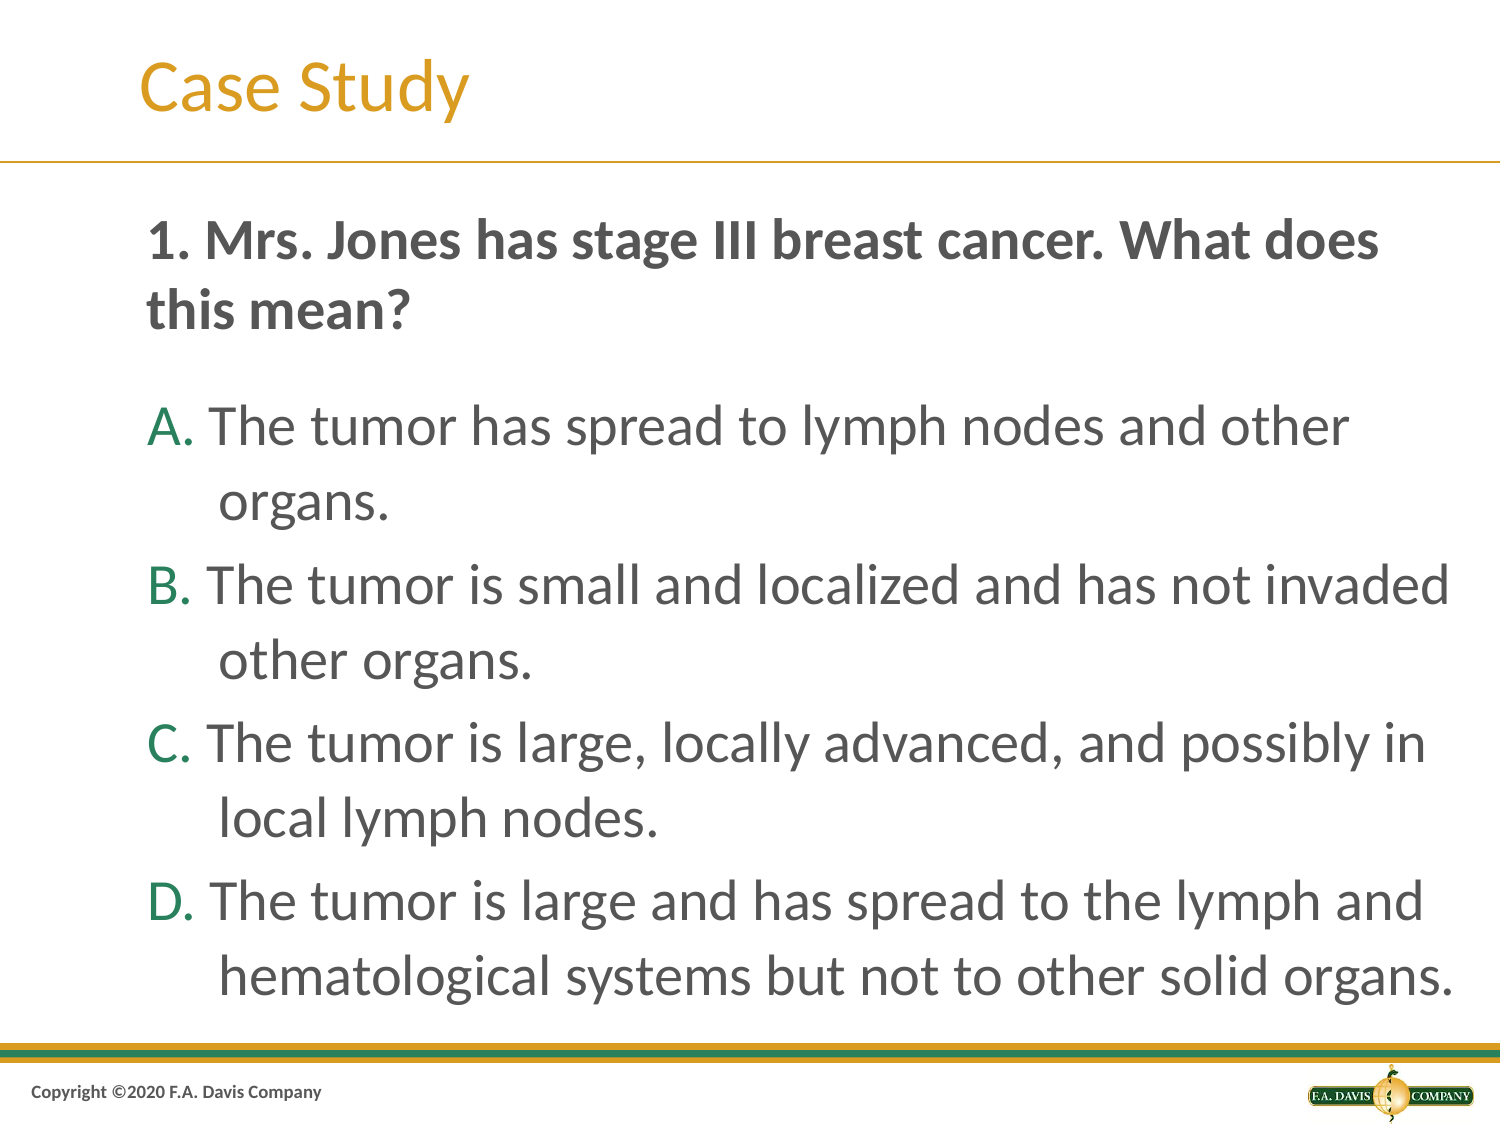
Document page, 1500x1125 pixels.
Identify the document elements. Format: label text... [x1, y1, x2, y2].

picture [0, 1043, 1500, 1050]
list 1. Mrs. Jones has stage III breast cancer. What does this mean? [75, 193, 1475, 363]
title Case Study [124, 38, 1475, 136]
picture [1308, 1064, 1474, 1124]
list A. The tumor has spread to lymph nodes and other organs. B. The tumor is small and localized and has not invaded other organs. C. The tumor is large, locally advanced, and possibly in local lymph nodes. D. The tumor is large and has spread to the lymph and hematological systems but not to other solid organs. [75, 375, 1475, 1000]
picture [0, 1058, 1500, 1063]
